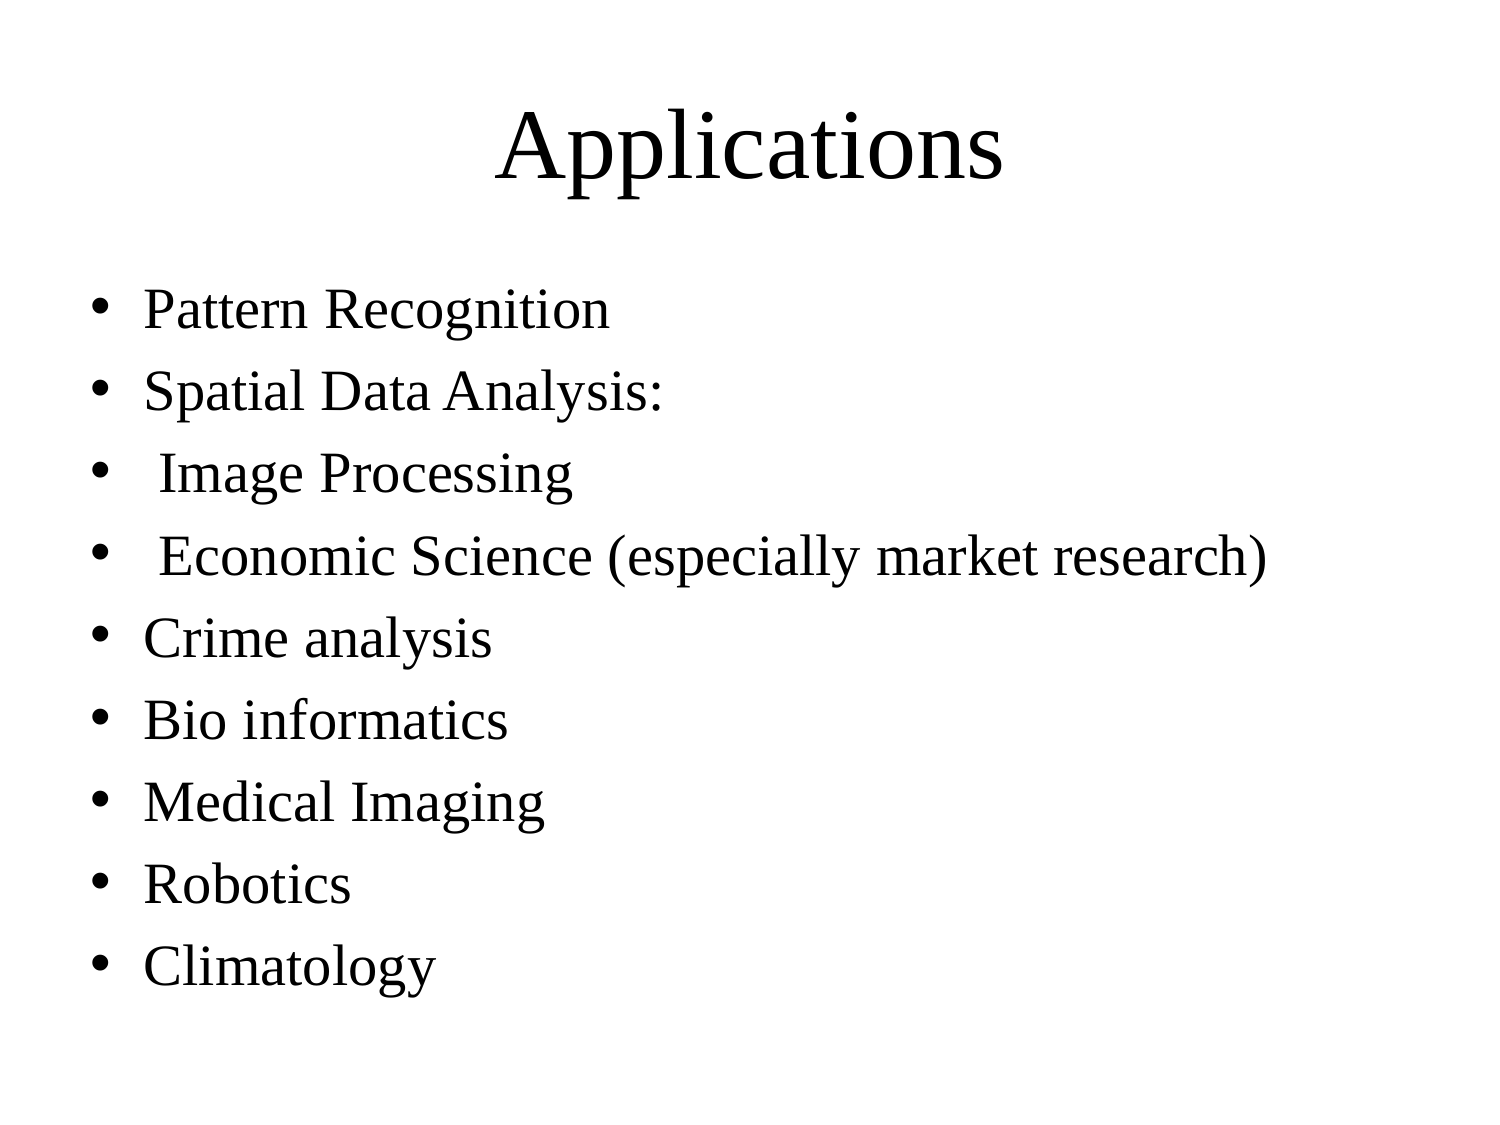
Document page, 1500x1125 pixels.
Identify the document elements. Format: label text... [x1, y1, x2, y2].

list Pattern Recognition Spatial Data Analysis: Image Processing Economic Science (especially market research) Crime analysis Bio informatics Medical Imaging Robotics Climatology [75, 262, 1425, 1005]
title Applications [75, 45, 1425, 233]
